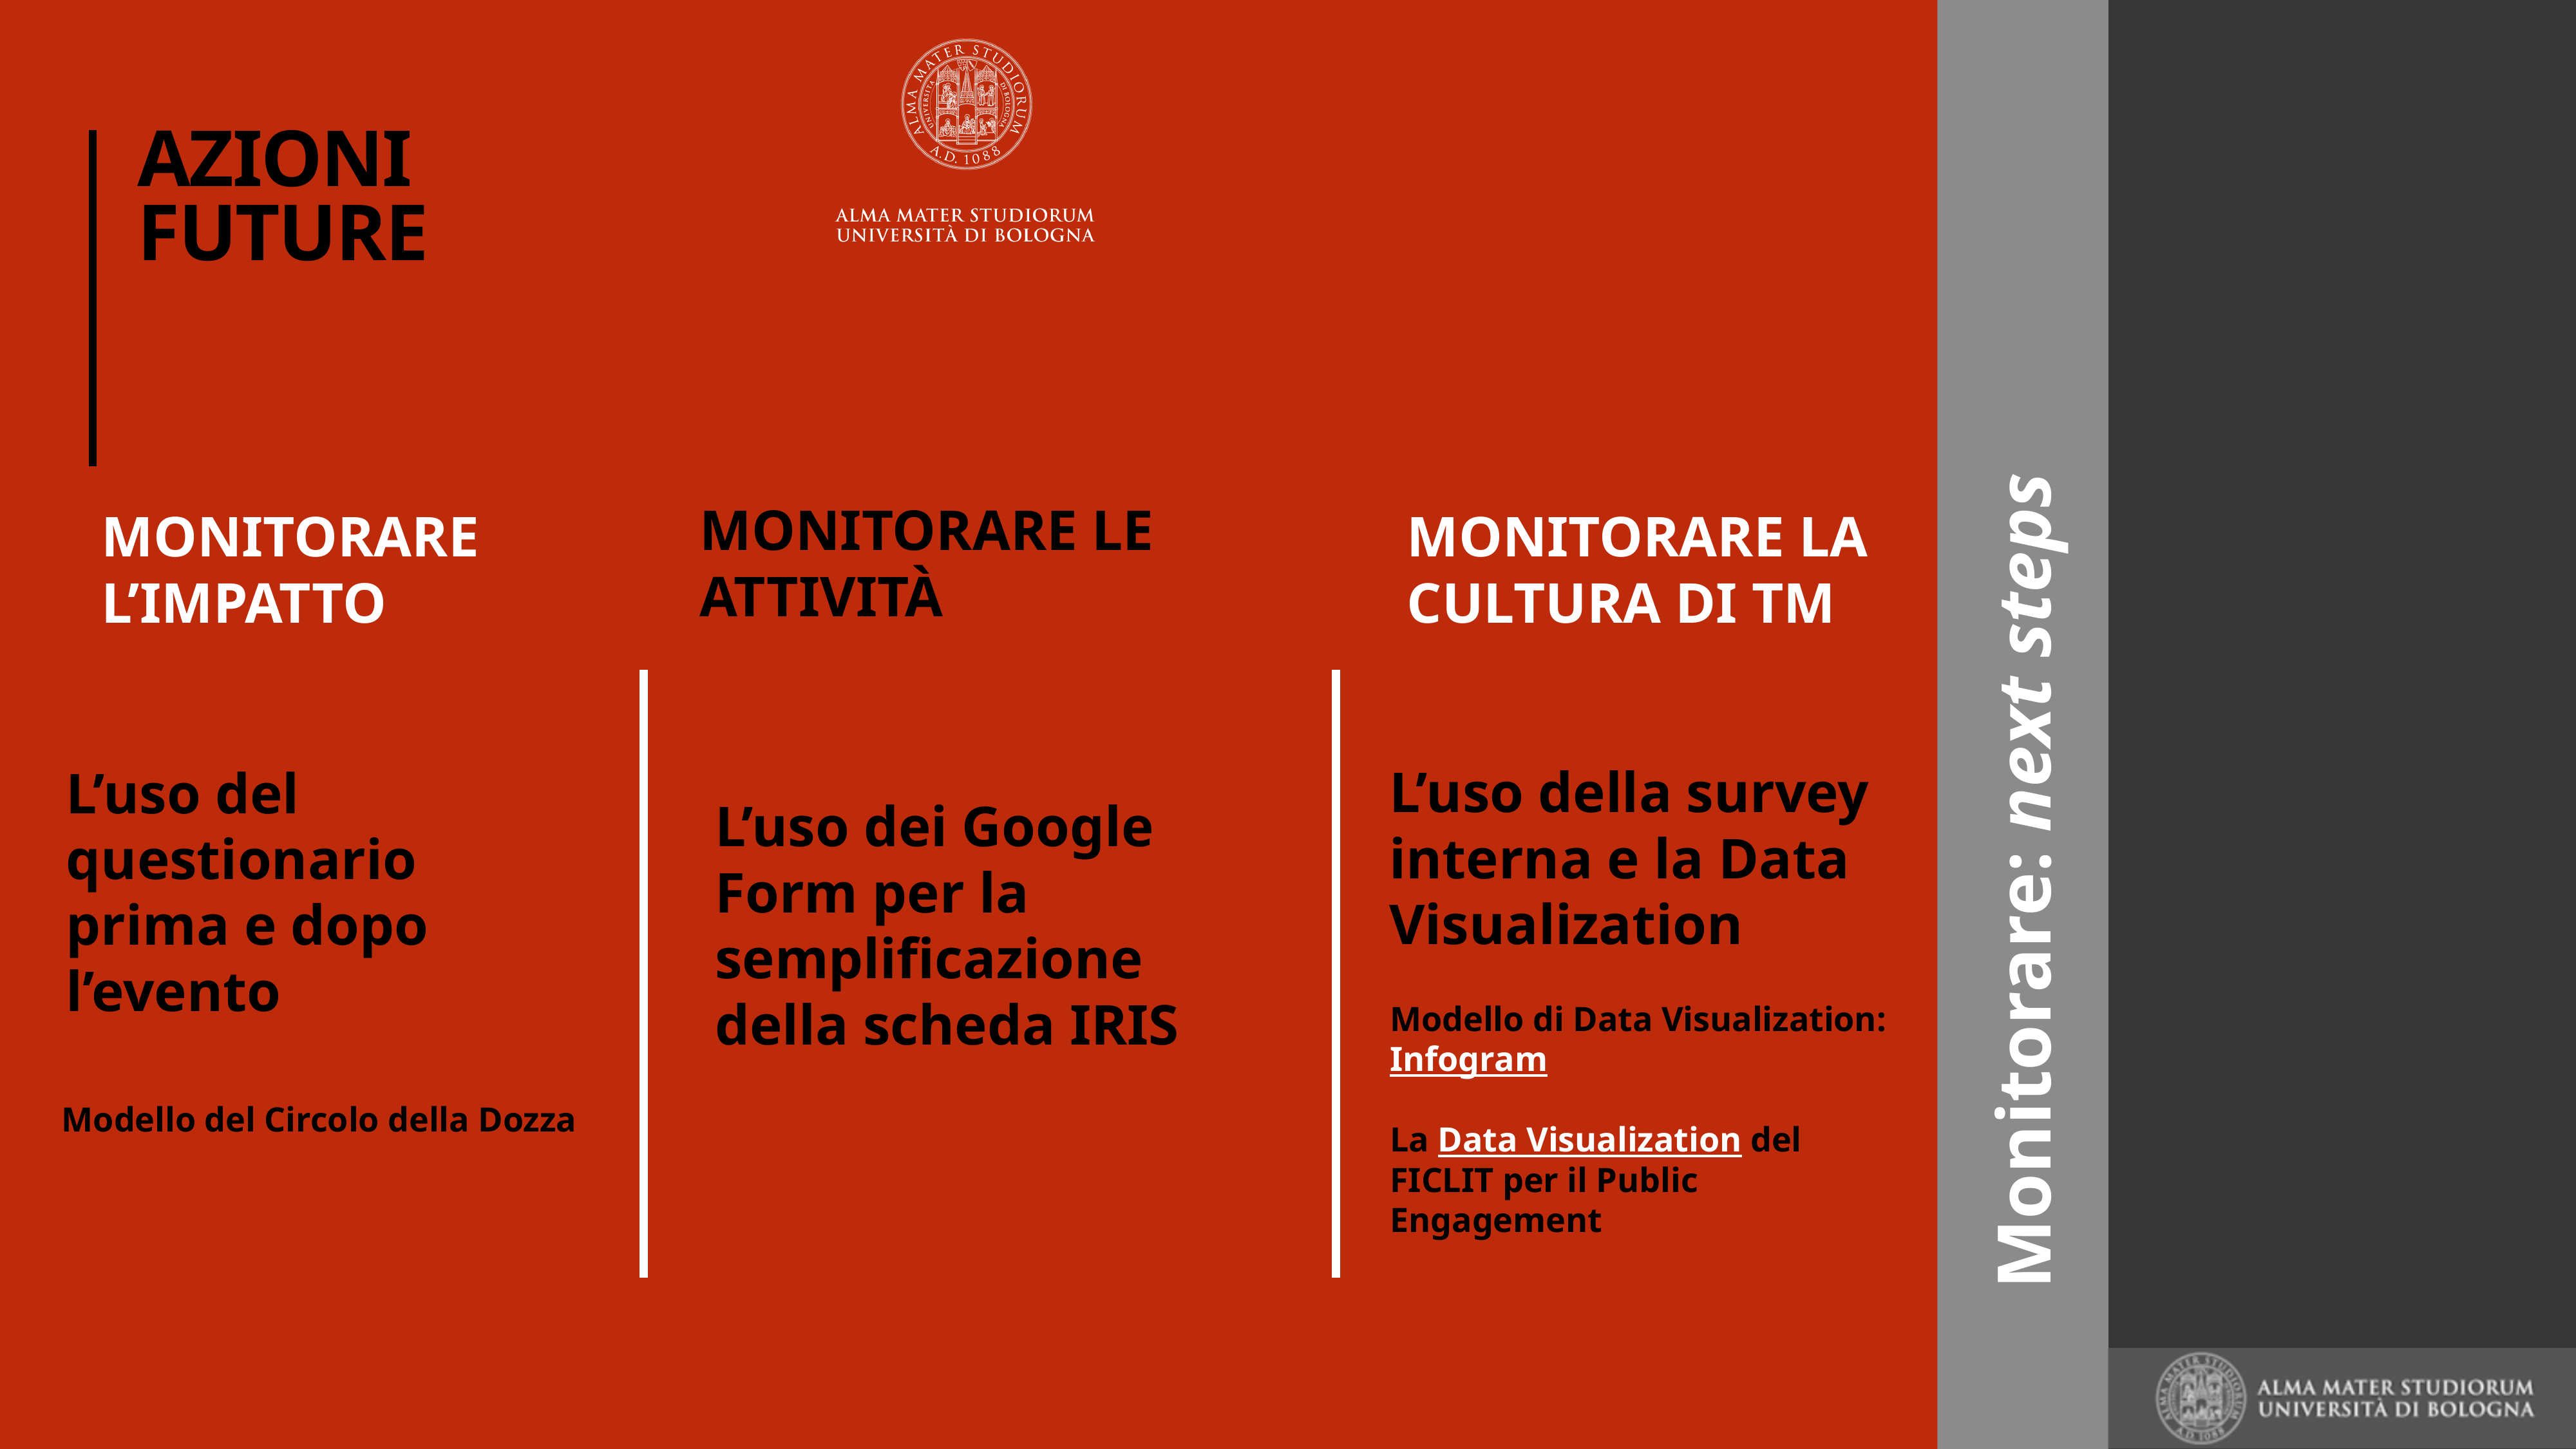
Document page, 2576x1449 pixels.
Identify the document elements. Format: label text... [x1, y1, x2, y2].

text_box Monitorare la Cultura di TM [1401, 497, 1911, 639]
text_box [2108, 0, 2576, 1348]
picture [2108, 1348, 2576, 1448]
text_box L’uso dei Google Form per la semplificazione della scheda IRIS [709, 786, 1226, 1061]
text_box AZIONI FUTURE [132, 98, 569, 281]
text_box Monitorare le attività [694, 490, 1204, 633]
text_box Monitorare: next steps [1972, 260, 2071, 1294]
text_box Modello del Circolo della Dozza [56, 1093, 583, 1144]
text_box [1937, 0, 2108, 1449]
text_box L’uso della survey interna e la Data Visualization [1384, 752, 1901, 961]
text_box Monitorare l’impatto [96, 497, 605, 639]
picture [829, 1, 1107, 279]
text_box L’uso del questionario prima e dopo l’evento [61, 753, 578, 1028]
text_box Modello di Data Visualization: Infogram La Data Visualization del FICLIT per il Public Engagement [1384, 992, 1901, 1245]
